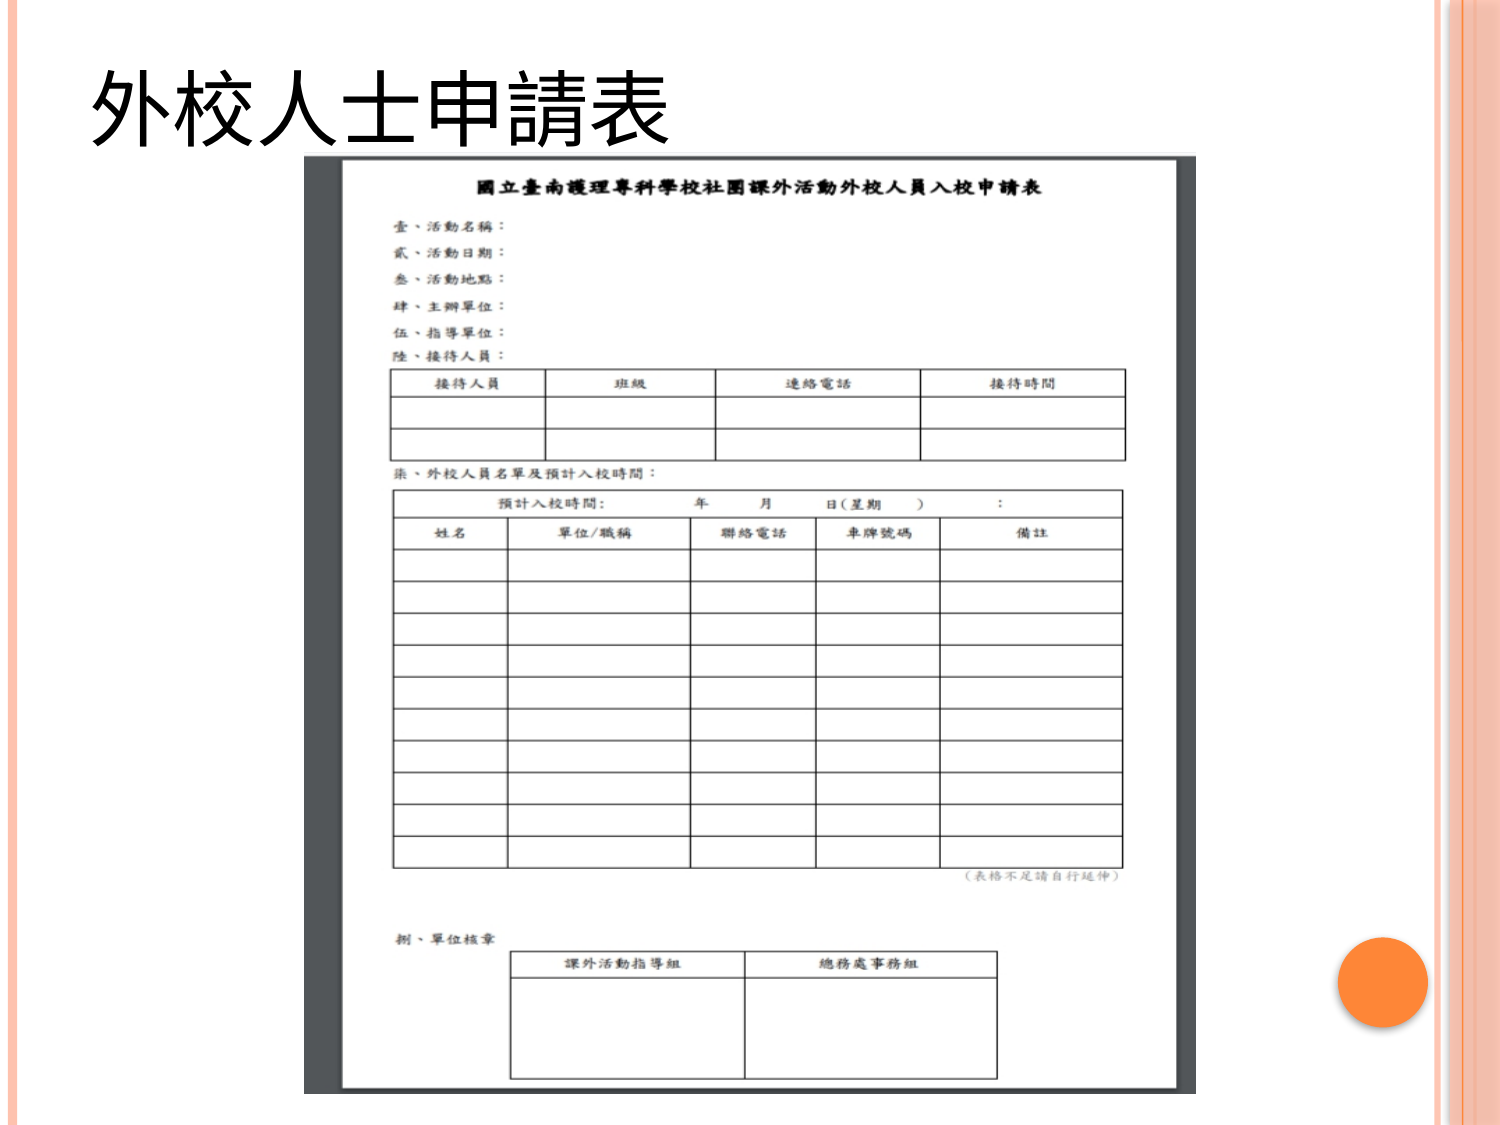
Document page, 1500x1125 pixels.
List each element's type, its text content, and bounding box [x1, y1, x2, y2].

title 外校人士申請表 [75, 45, 1300, 164]
picture [304, 151, 1196, 1094]
